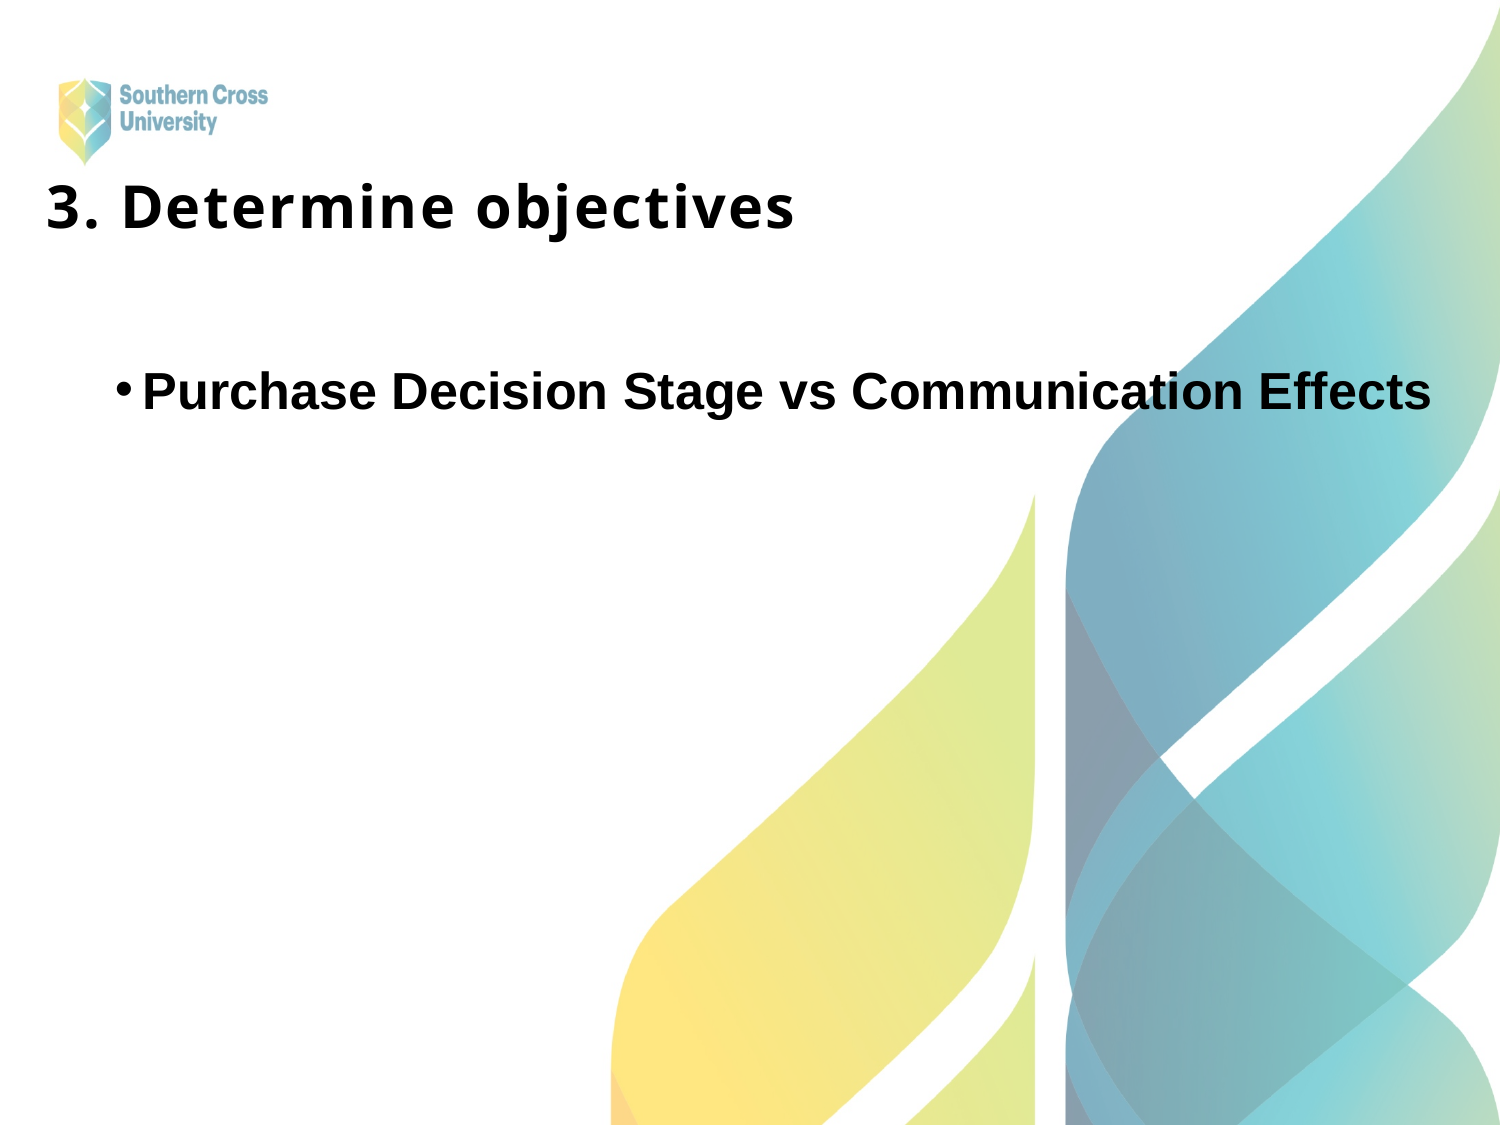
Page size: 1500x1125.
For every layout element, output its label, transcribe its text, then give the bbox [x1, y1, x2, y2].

title 3. Determine objectives [31, 169, 1500, 358]
list Purchase Decision Stage vs Communication Effects [99, 287, 1476, 963]
